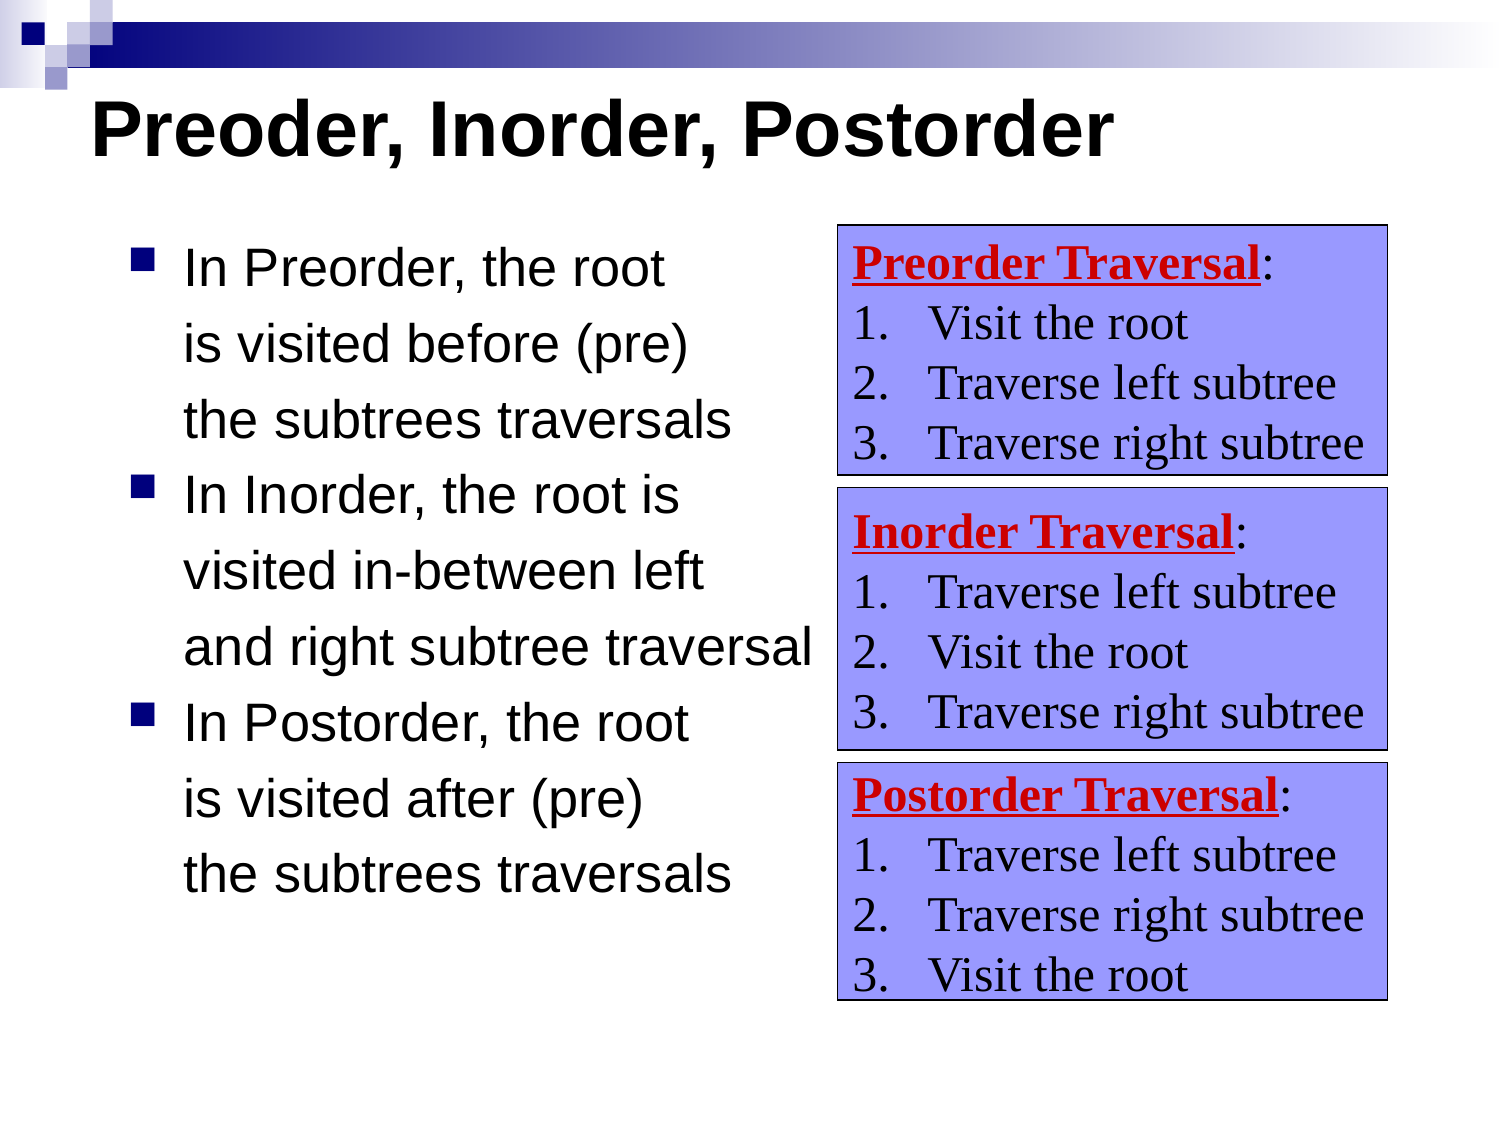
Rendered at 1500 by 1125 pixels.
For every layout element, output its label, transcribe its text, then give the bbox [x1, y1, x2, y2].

title Preoder, Inorder, Postorder [75, 75, 1425, 175]
list In Preorder, the root is visited before (pre) the subtrees traversals In Inorder, the root is visited in-between left and right subtree traversal In Postorder, the root is visited after (pre) the subtrees traversals [112, 224, 1388, 1000]
text_box Postorder Traversal: Traverse left subtree Traverse right subtree Visit the root [837, 762, 1388, 1000]
text_box Inorder Traversal: Traverse left subtree Visit the root Traverse right subtree [837, 487, 1388, 750]
text_box Preorder Traversal: Visit the root Traverse left subtree Traverse right subtree [837, 224, 1388, 475]
